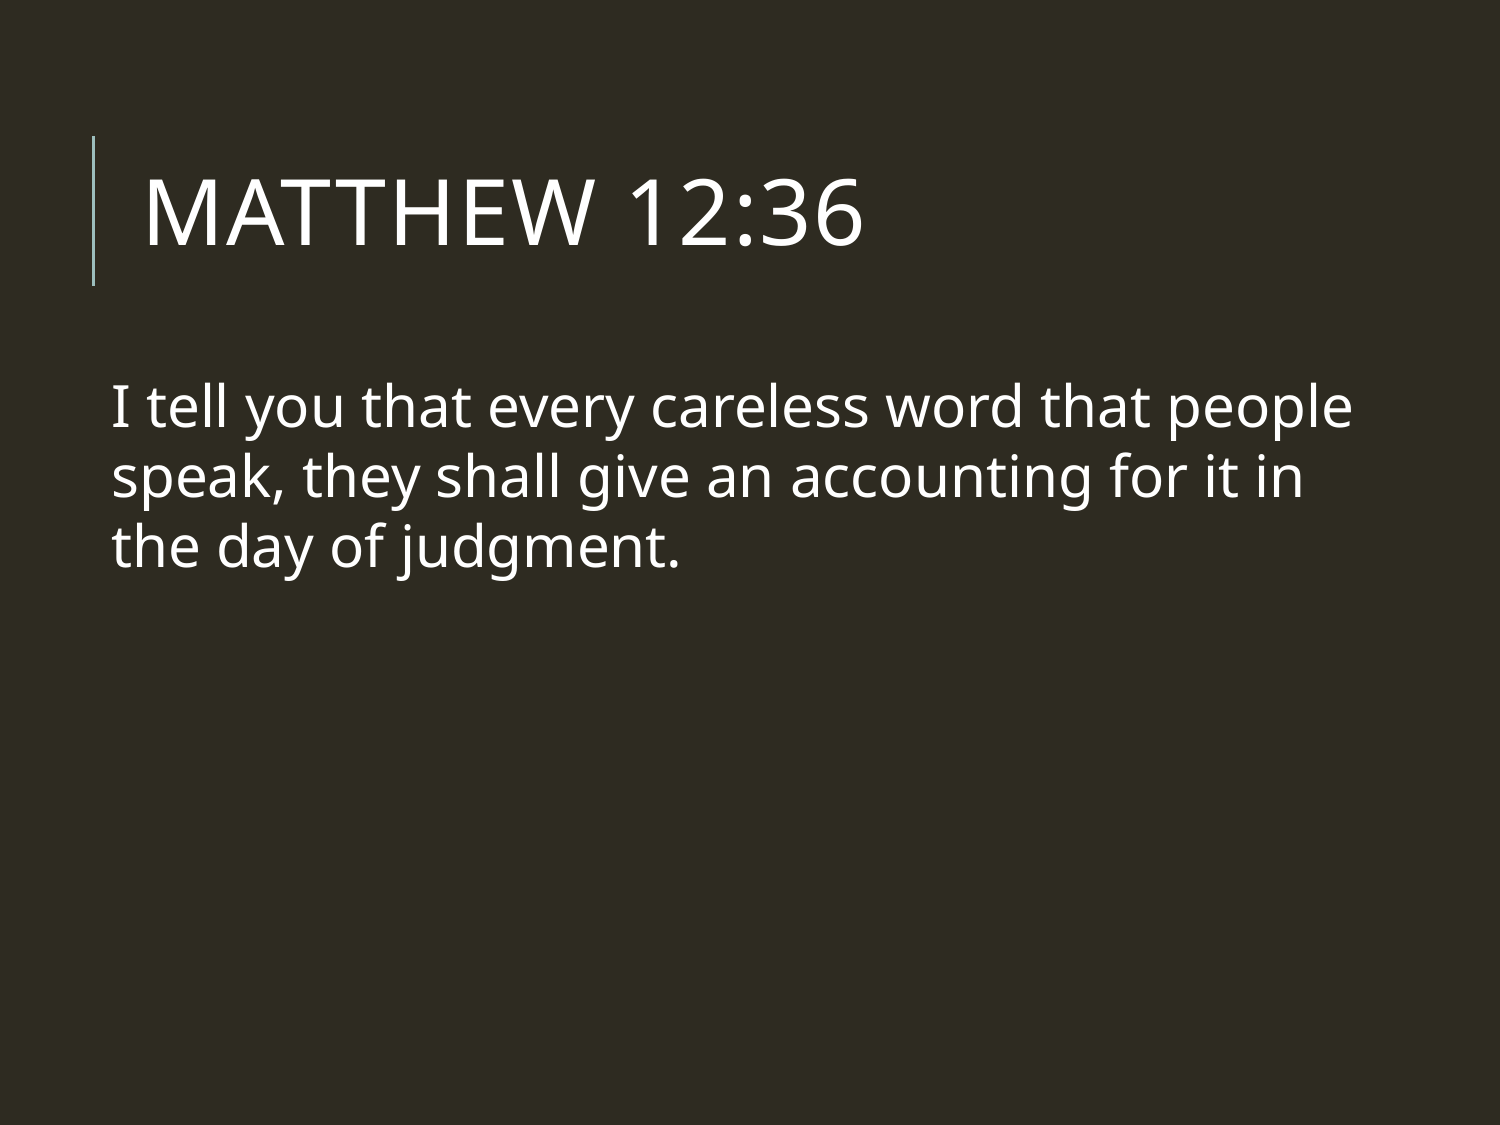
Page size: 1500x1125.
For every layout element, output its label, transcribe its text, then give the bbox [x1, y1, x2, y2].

title Matthew 12:36 [126, 96, 1322, 342]
text_box I tell you that every careless word that people speak, they shall give an accounting for it in the day of judgment. [96, 361, 1406, 586]
